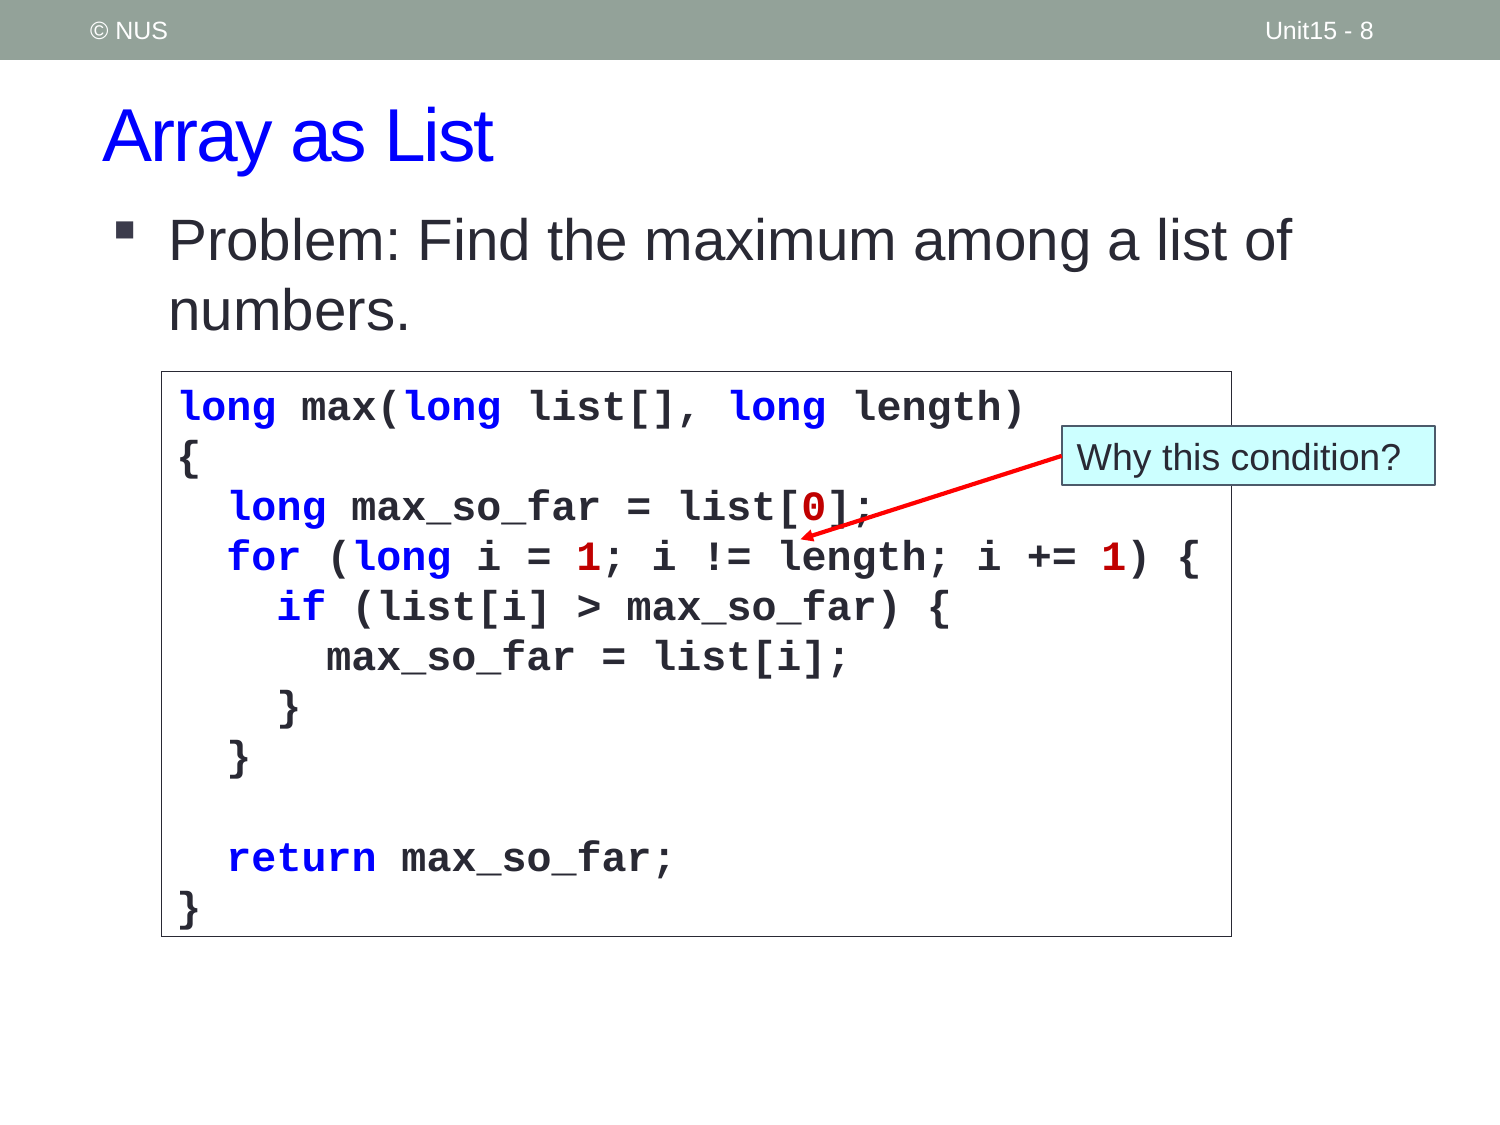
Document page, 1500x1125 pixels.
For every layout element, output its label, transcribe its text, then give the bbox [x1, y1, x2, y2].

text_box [800, 455, 1062, 540]
text_box Why this condition? [1060, 423, 1437, 487]
title Array as List [87, 62, 1463, 200]
list Problem: Find the maximum among a list of numbers. [96, 194, 1457, 1063]
text_box long max(long list[], long length) { long max_so_far = list[0]; for (long i = 1; i != length; i += 1) { if (list[i] > max_so_far) { max_so_far = list[i]; } } return max_so_far; } [161, 371, 1232, 937]
slide_number Unit15 - 8 [1250, 3, 1425, 57]
slide_number © NUS [75, 3, 550, 57]
